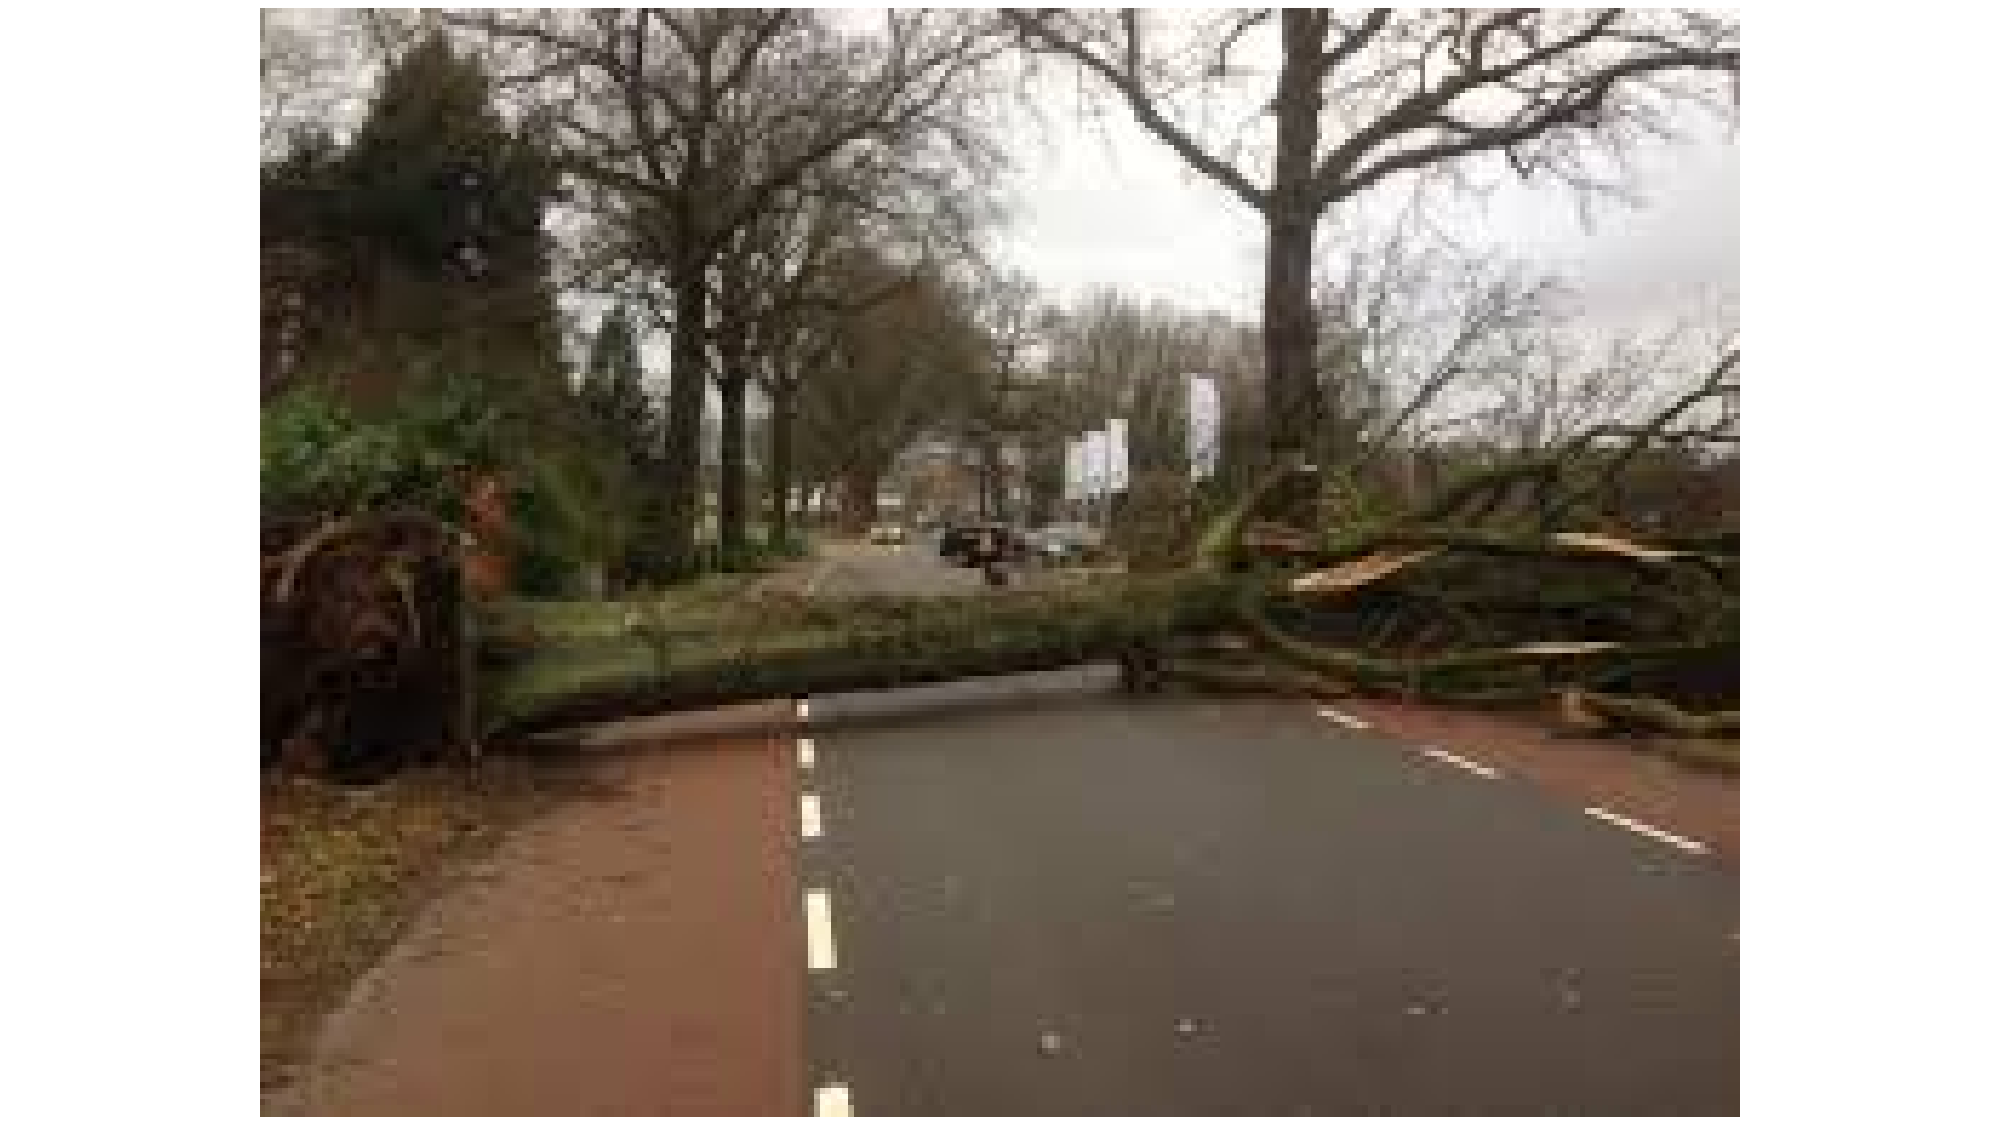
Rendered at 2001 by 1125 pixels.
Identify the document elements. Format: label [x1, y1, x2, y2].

picture [259, 8, 1740, 1117]
